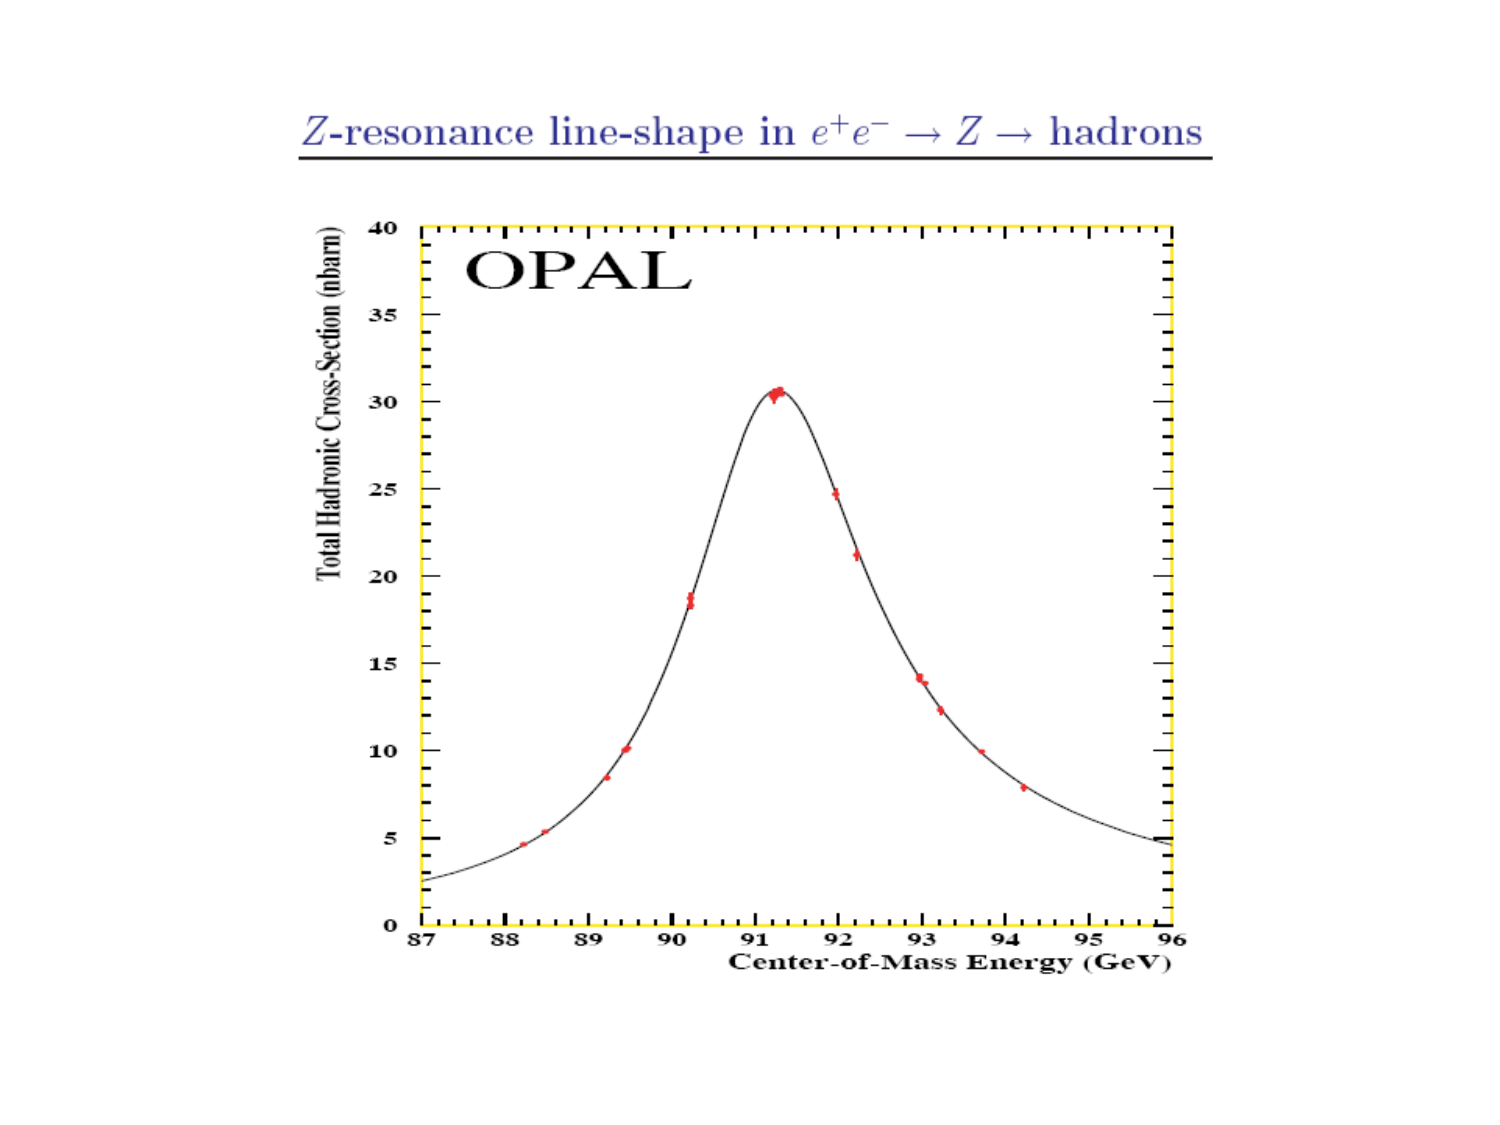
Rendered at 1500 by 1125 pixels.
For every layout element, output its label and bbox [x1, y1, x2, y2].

picture [307, 207, 1195, 985]
picture [289, 113, 1213, 165]
